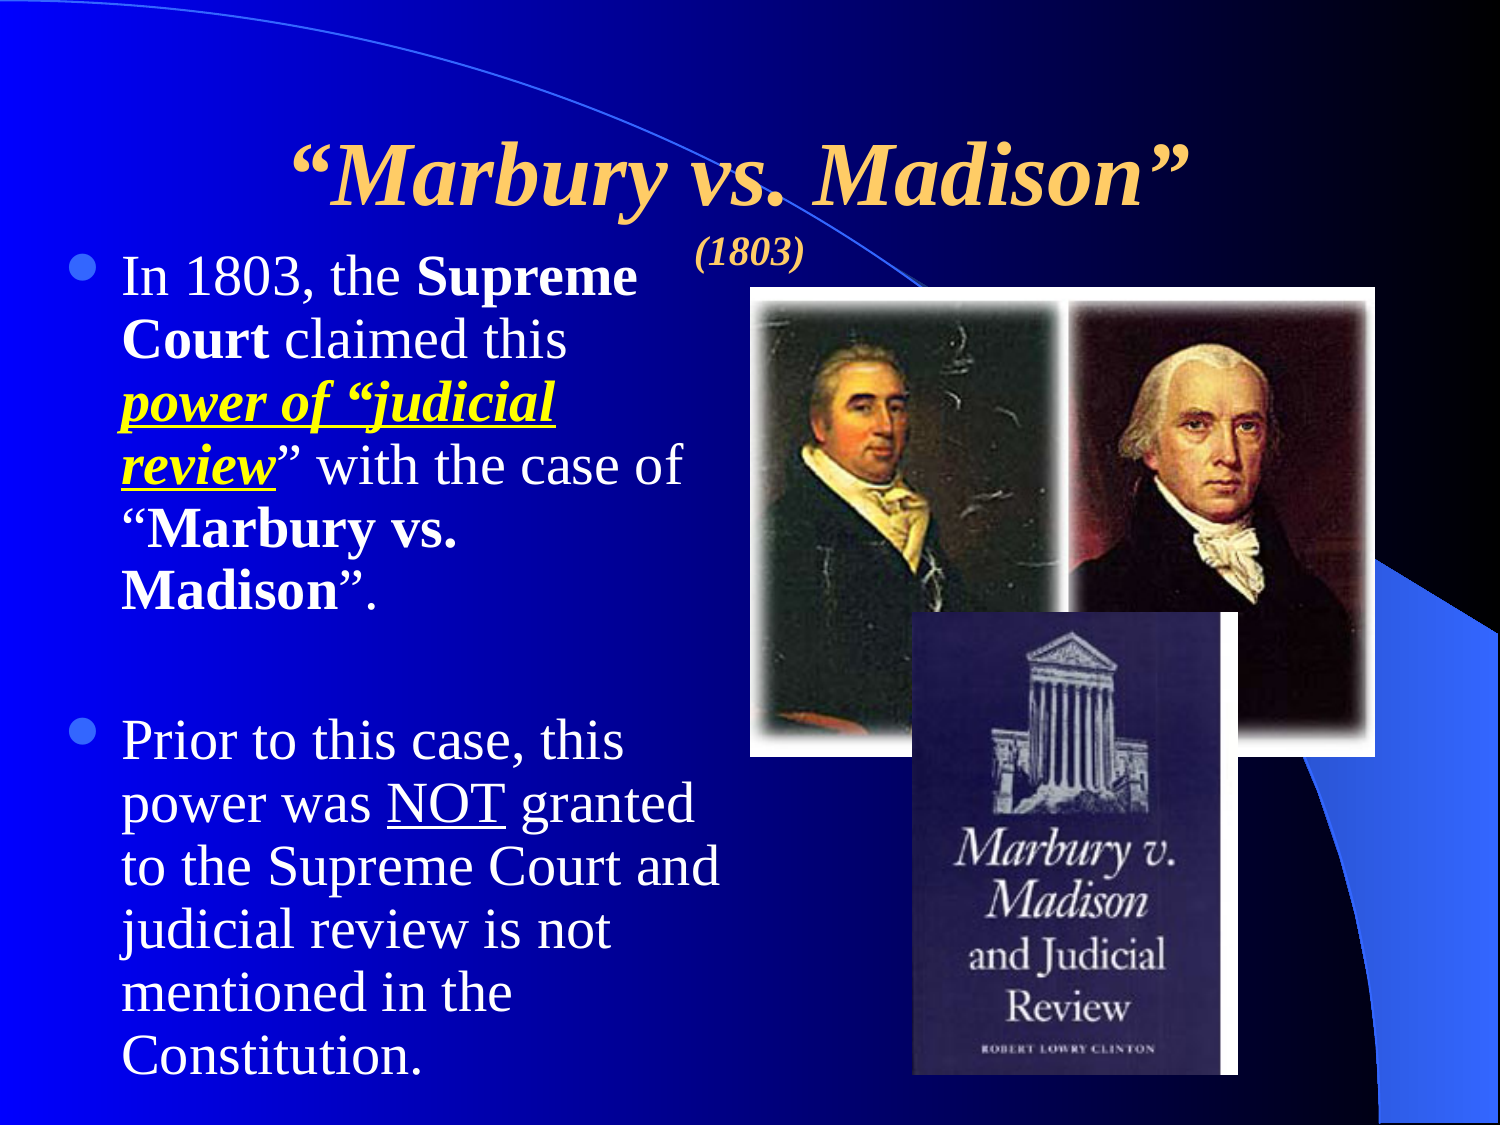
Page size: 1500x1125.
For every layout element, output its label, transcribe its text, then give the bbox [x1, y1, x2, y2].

list In 1803, the Supreme Court claimed this power of “judicial review” with the case of “Marbury vs. Madison”. Prior to this case, this power was NOT granted to the Supreme Court and judicial review is not mentioned in the Constitution. [50, 237, 738, 1000]
title “Marbury vs. Madison” (1803) [112, 99, 1388, 288]
picture [912, 612, 1239, 1076]
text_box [749, 287, 1376, 757]
